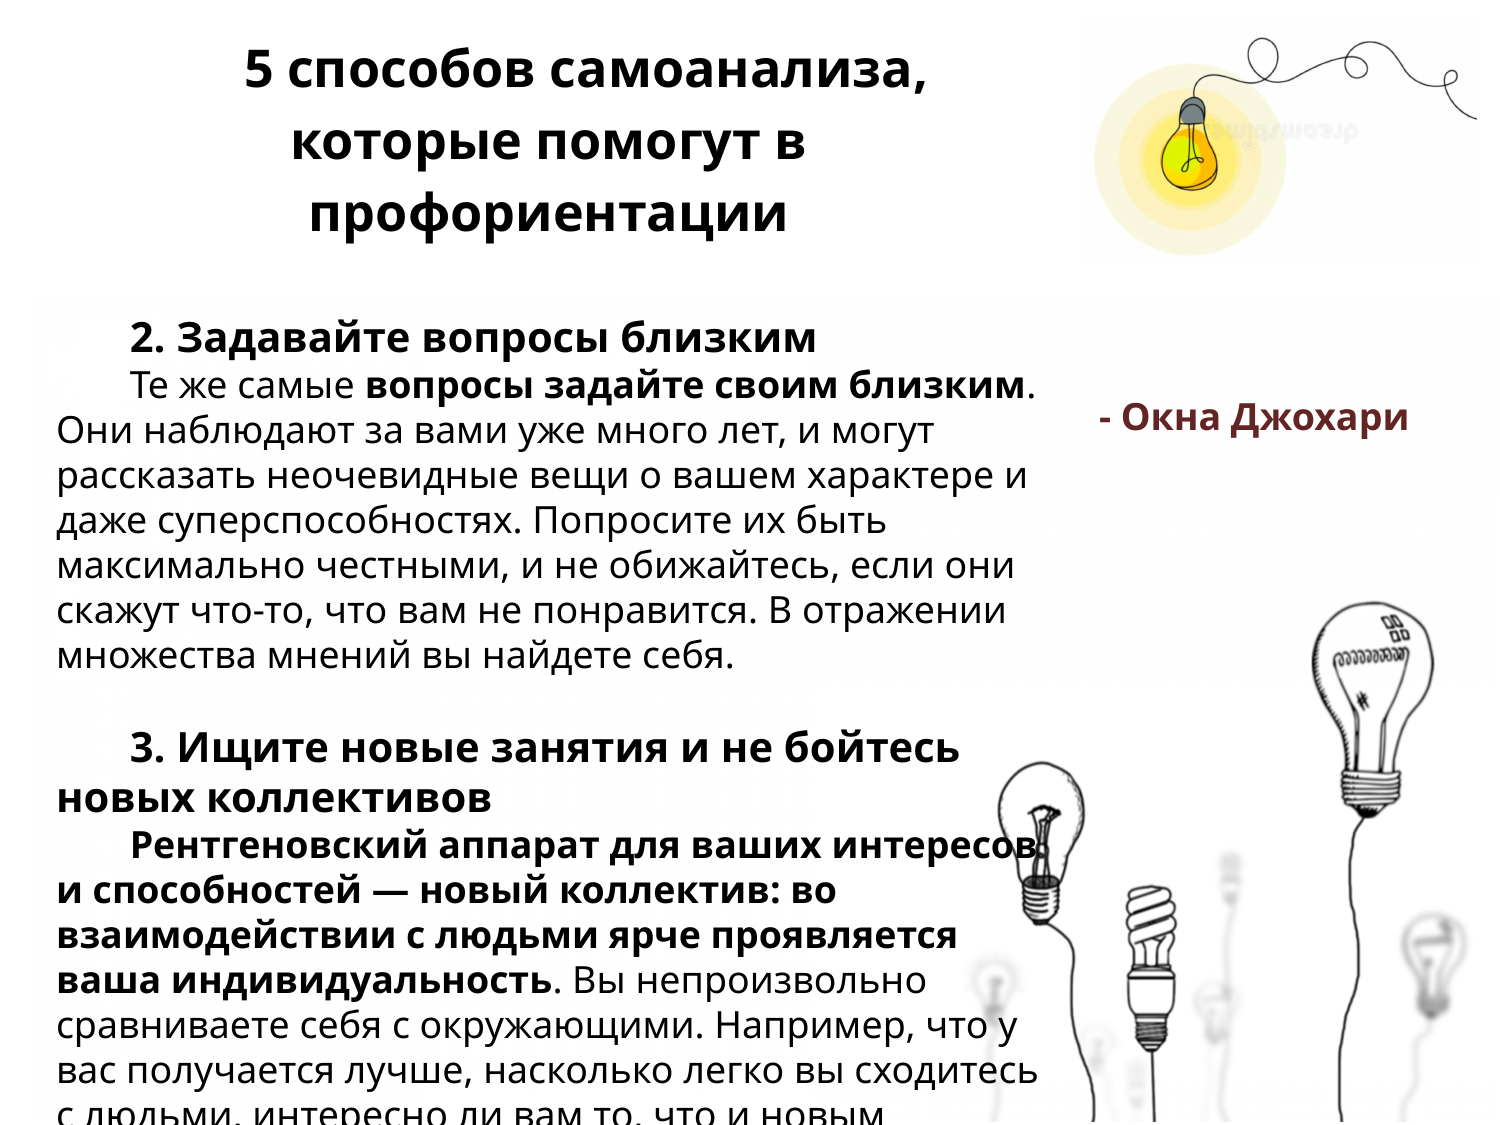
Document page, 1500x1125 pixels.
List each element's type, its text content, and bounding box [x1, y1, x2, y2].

picture [1080, 18, 1477, 262]
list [29, 294, 1500, 1122]
text_box 5 способов самоанализа, которые помогут в профориентации 2. Задавайте вопросы близким Те же самые вопросы задайте своим близким. Они наблюдают за вами уже много лет, и могут рассказать неочевидные вещи о вашем характере и даже суперспособностях. Попросите их быть максимально честными, и не обижайтесь, если они скажут что-то, что вам не понравится. В отражении множества мнений вы найдете себя. 3. Ищите новые занятия и не бойтесь новых коллективов Рентгеновский аппарат для ваших интересов и способностей — новый коллектив: во взаимодействии с людьми ярче проявляется ваша индивидуальность. Вы непроизвольно сравниваете себя с окружающими. Например, что у вас получается лучше, насколько легко вы сходитесь с людьми, интересно ли вам то, что и новым знакомым? [41, 19, 1058, 293]
